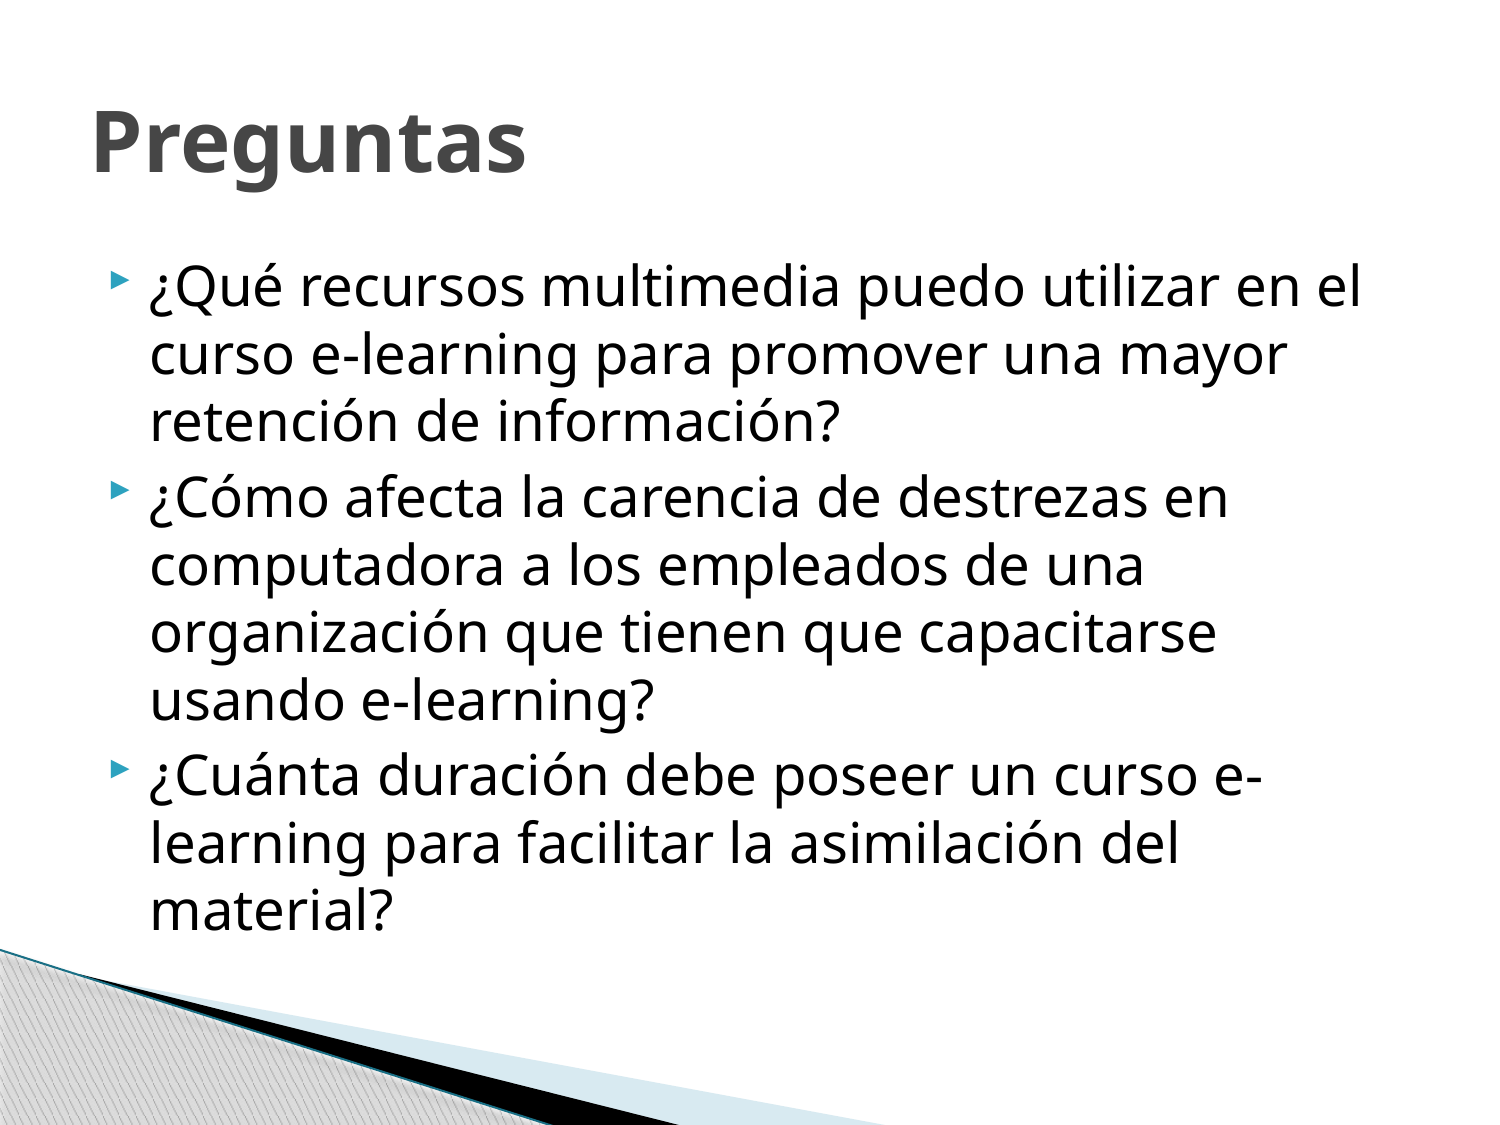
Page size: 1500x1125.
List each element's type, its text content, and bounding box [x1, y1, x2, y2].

title Preguntas [75, 45, 1425, 233]
list ¿Qué recursos multimedia puedo utilizar en el curso e-learning para promover una mayor retención de información? ¿Cómo afecta la carencia de destrezas en computadora a los empleados de una organización que tienen que capacitarse usando e-learning? ¿Cuánta duración debe poseer un curso e-learning para facilitar la asimilación del material? [75, 243, 1425, 986]
